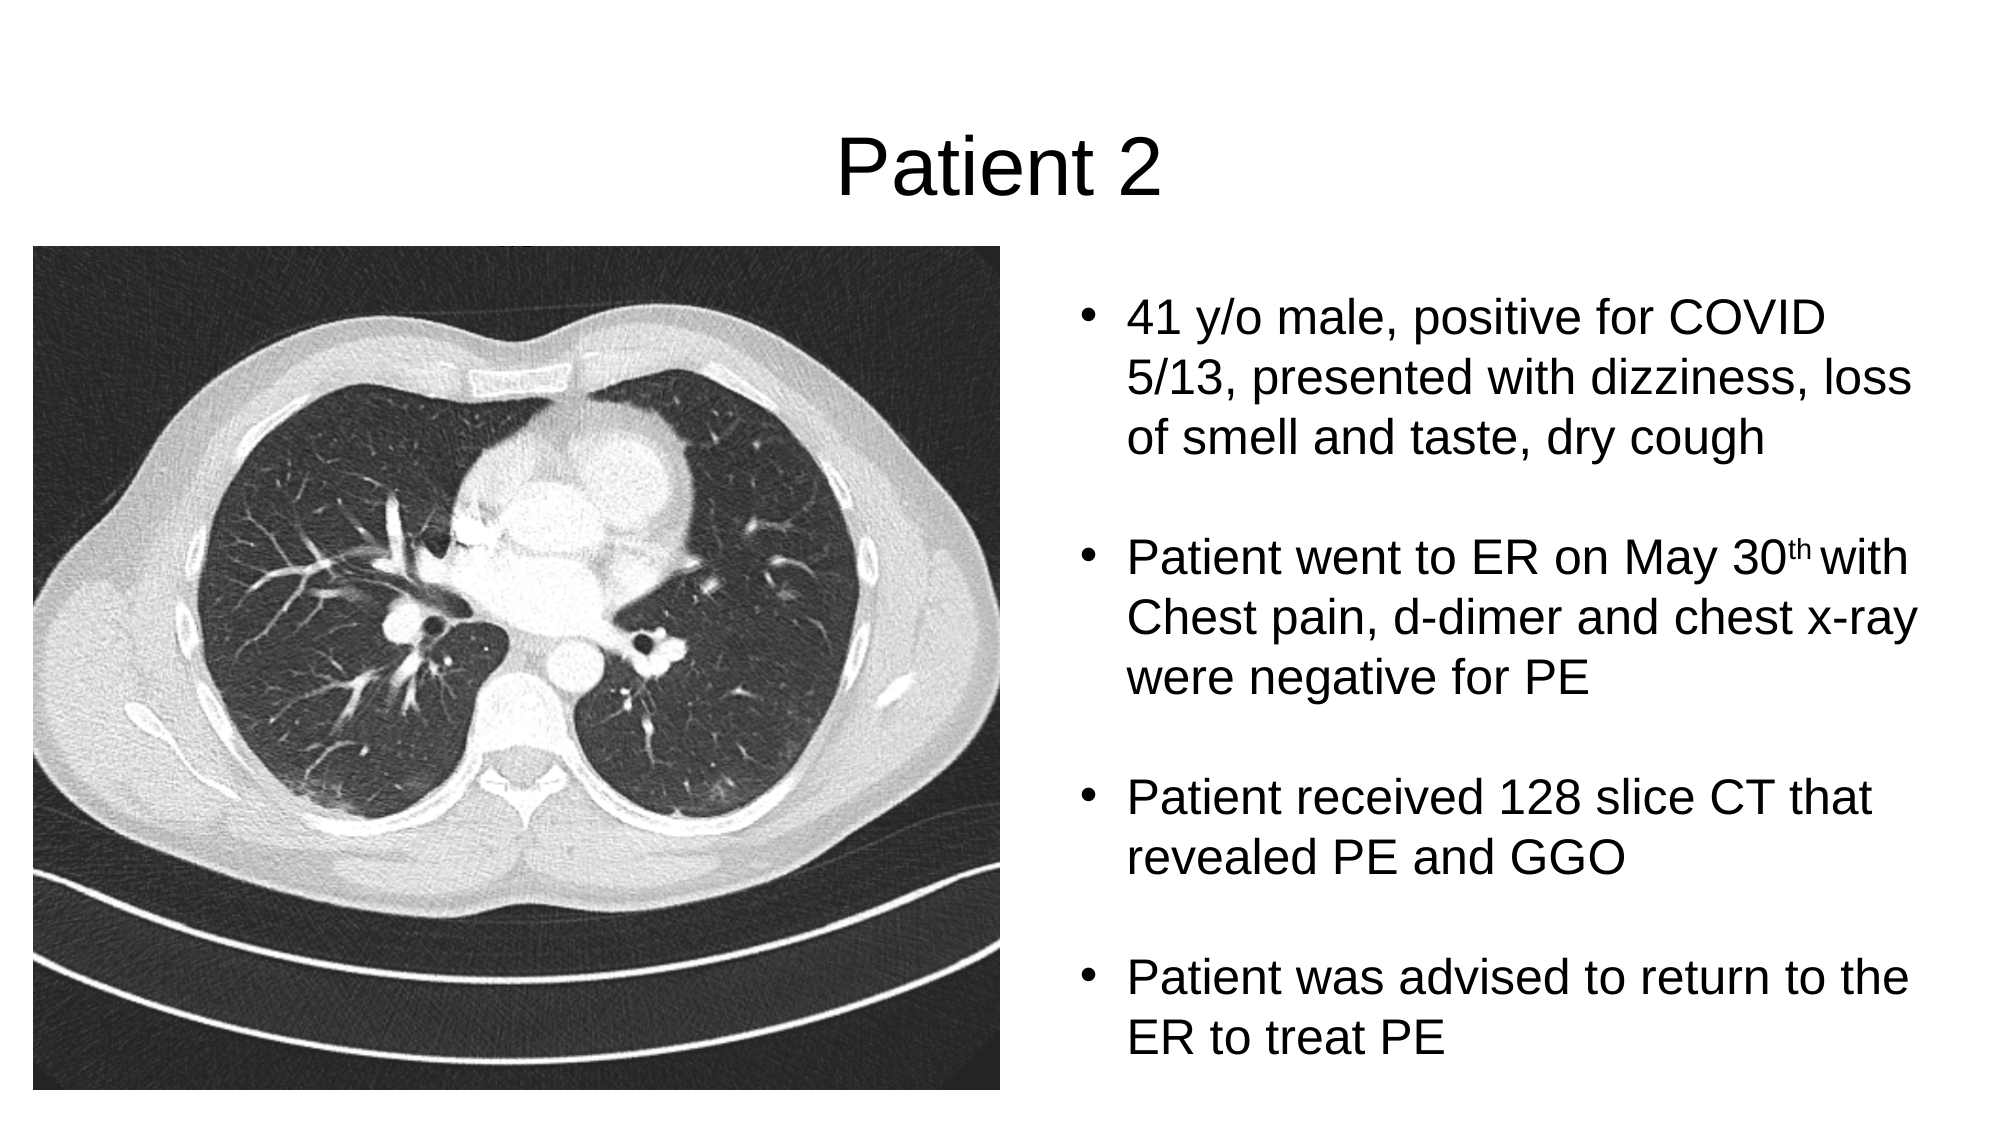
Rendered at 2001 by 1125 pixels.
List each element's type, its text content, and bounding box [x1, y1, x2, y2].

picture [33, 246, 1000, 1090]
text_box 41 y/o male, positive for COVID 5/13, presented with dizziness, loss of smell and taste, dry cough Patient went to ER on May 30th with Chest pain, d-dimer and chest x-ray were negative for PE Patient received 128 slice CT that revealed PE and GGO Patient was advised to return to the ER to treat PE [1065, 277, 1959, 1072]
title Patient 2 [137, 59, 1863, 278]
